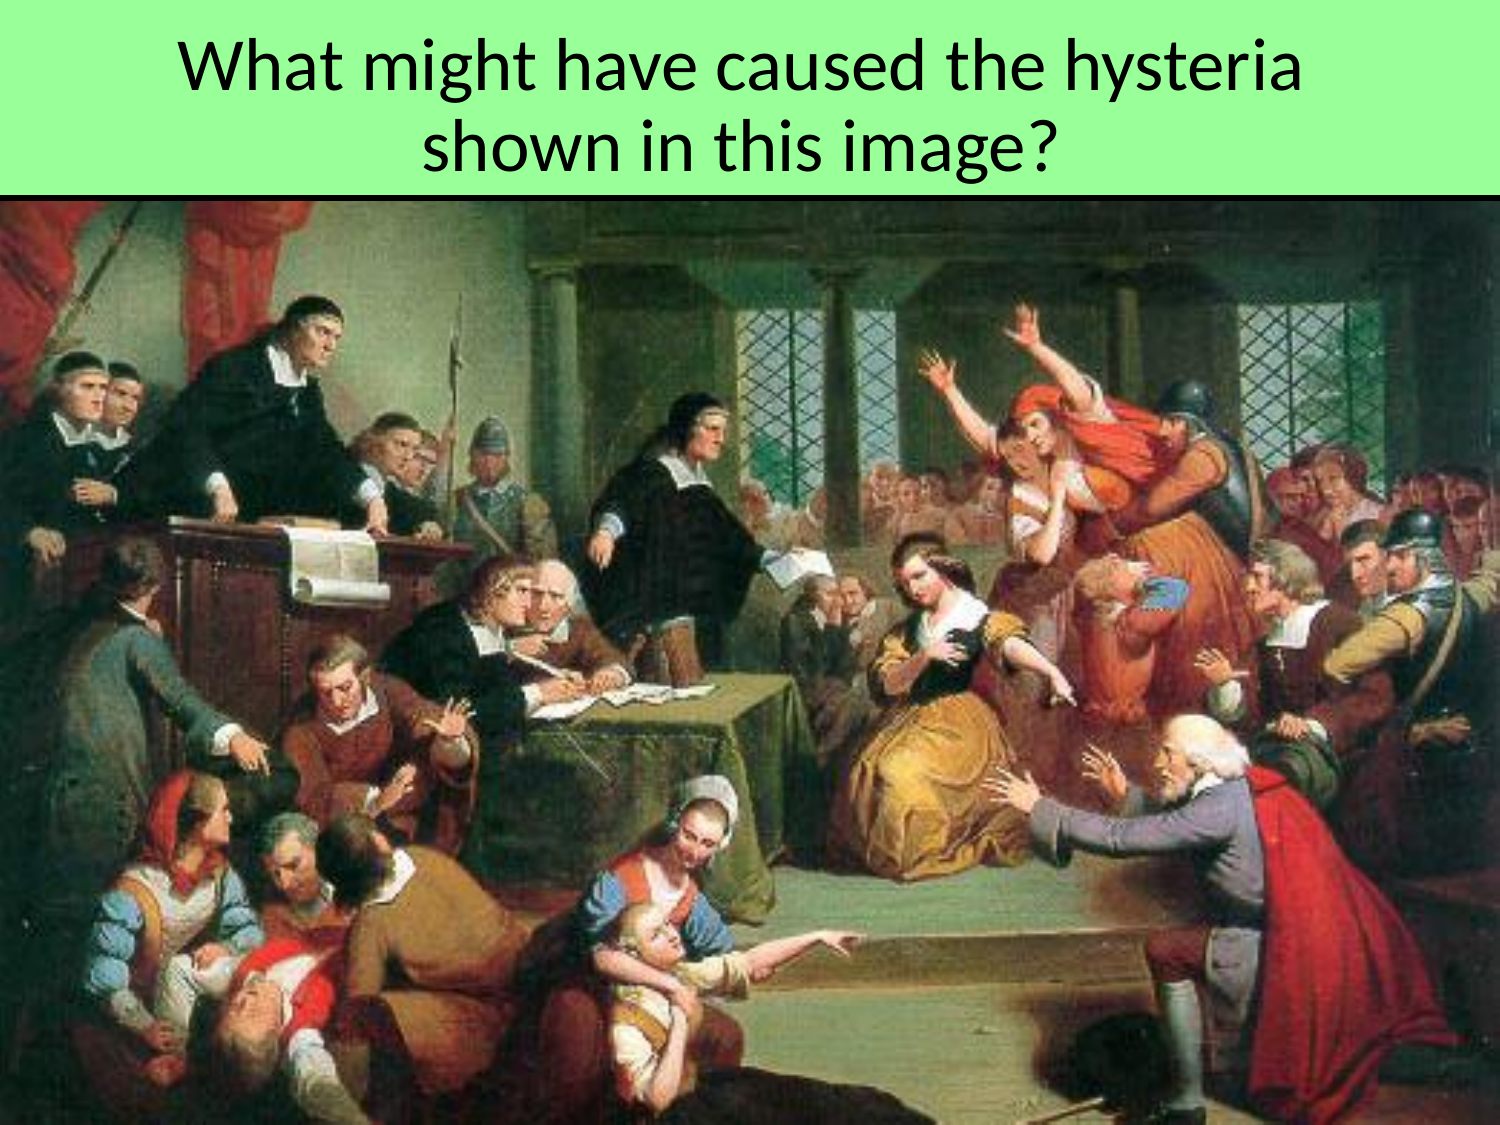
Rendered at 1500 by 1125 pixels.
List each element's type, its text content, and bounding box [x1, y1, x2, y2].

title What might have caused the hysteria shown in this image? [0, 12, 1500, 195]
picture [0, 200, 1500, 1125]
